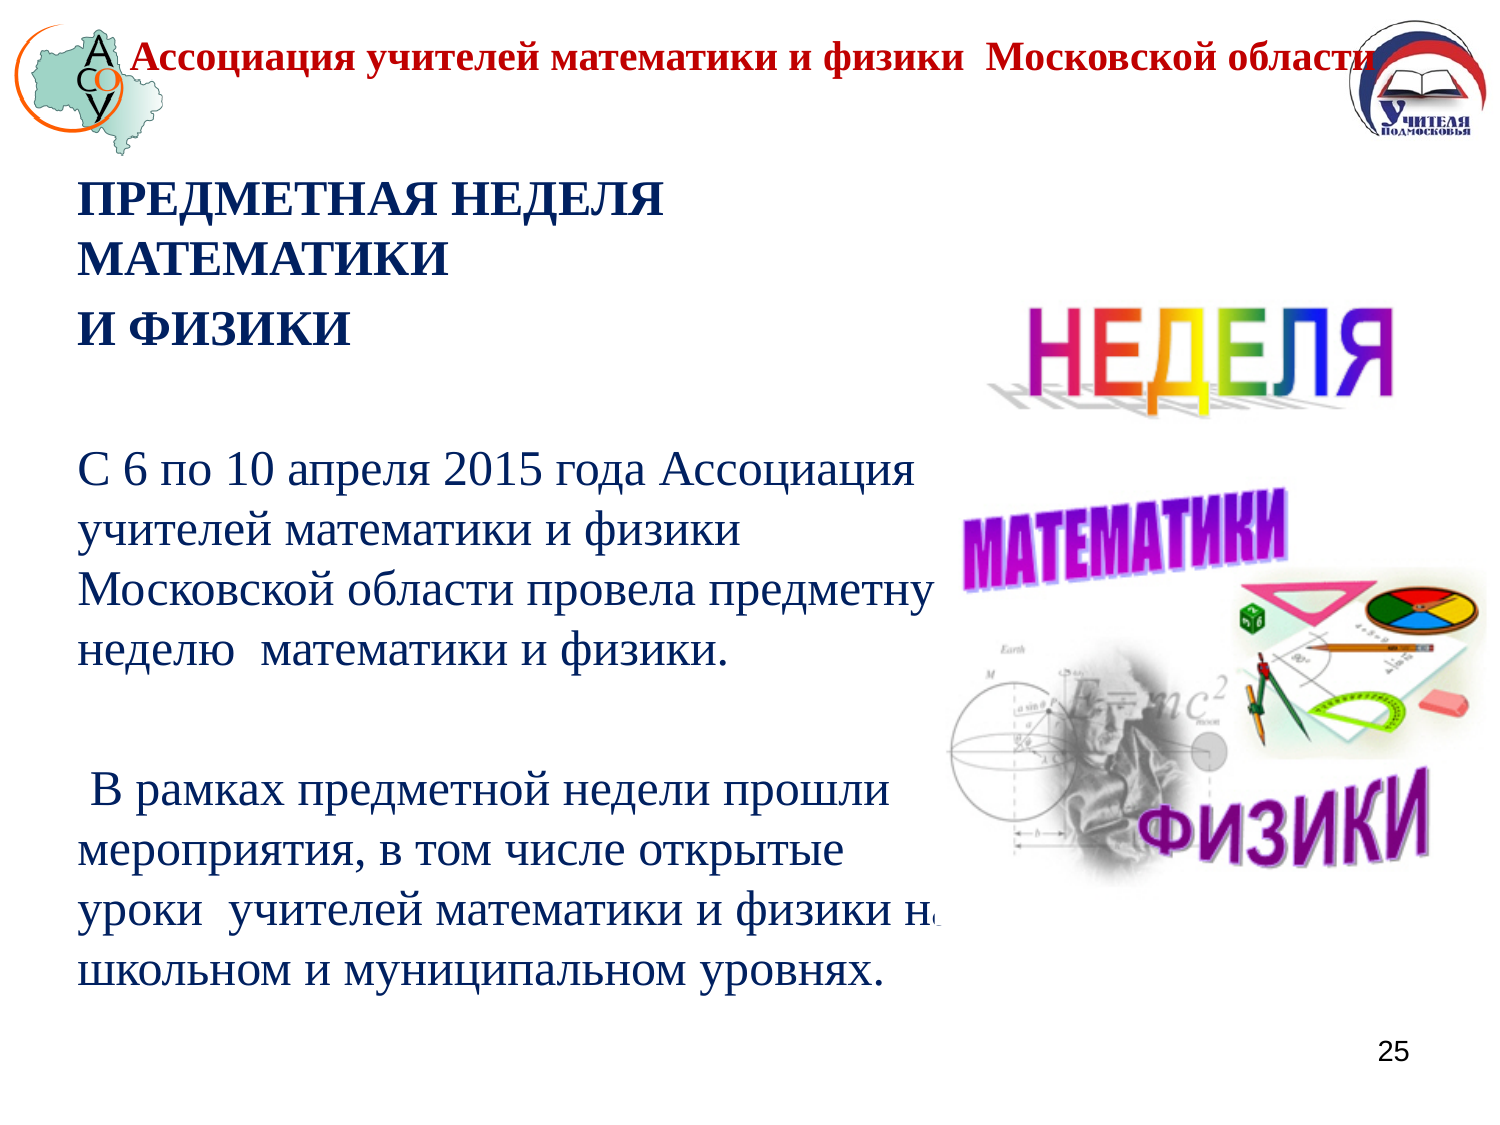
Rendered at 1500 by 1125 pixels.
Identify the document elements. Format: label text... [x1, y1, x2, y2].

picture [1343, 18, 1500, 151]
text_box Ассоциация учителей математики и физики Московской области [37, 17, 1344, 91]
picture [14, 24, 163, 156]
slide_number 25 [1074, 1024, 1425, 1103]
picture [934, 287, 1491, 926]
text_box ПРЕДМЕТНАЯ НЕДЕЛЯ МАТЕМАТИКИ И ФИЗИКИ С 6 по 10 апреля 2015 года Ассоциация учителей математики и физики Московской области провела предметную неделю математики и физики. В рамках предметной недели прошли мероприятия, в том числе открытые уроки учителей математики и физики на школьном и муниципальном уровнях. [62, 158, 988, 1088]
